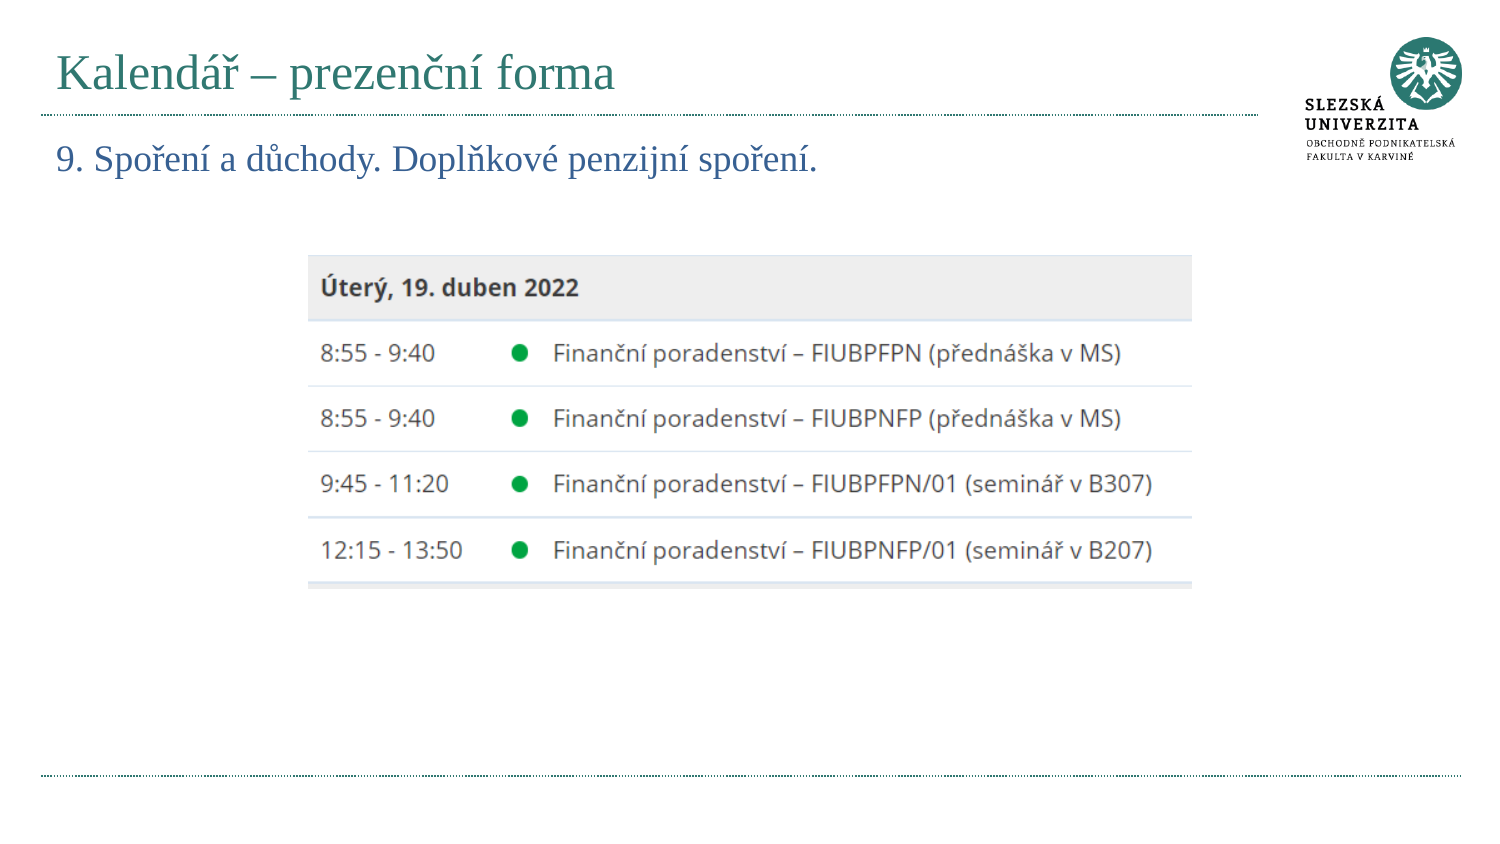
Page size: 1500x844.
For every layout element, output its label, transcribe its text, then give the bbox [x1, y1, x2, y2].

picture [307, 255, 1193, 589]
picture [1305, 37, 1462, 160]
title Kalendář – prezenční forma [41, 32, 786, 116]
text_box 9. Spoření a důchody. Doplňkové penzijní spoření. [41, 126, 1125, 187]
